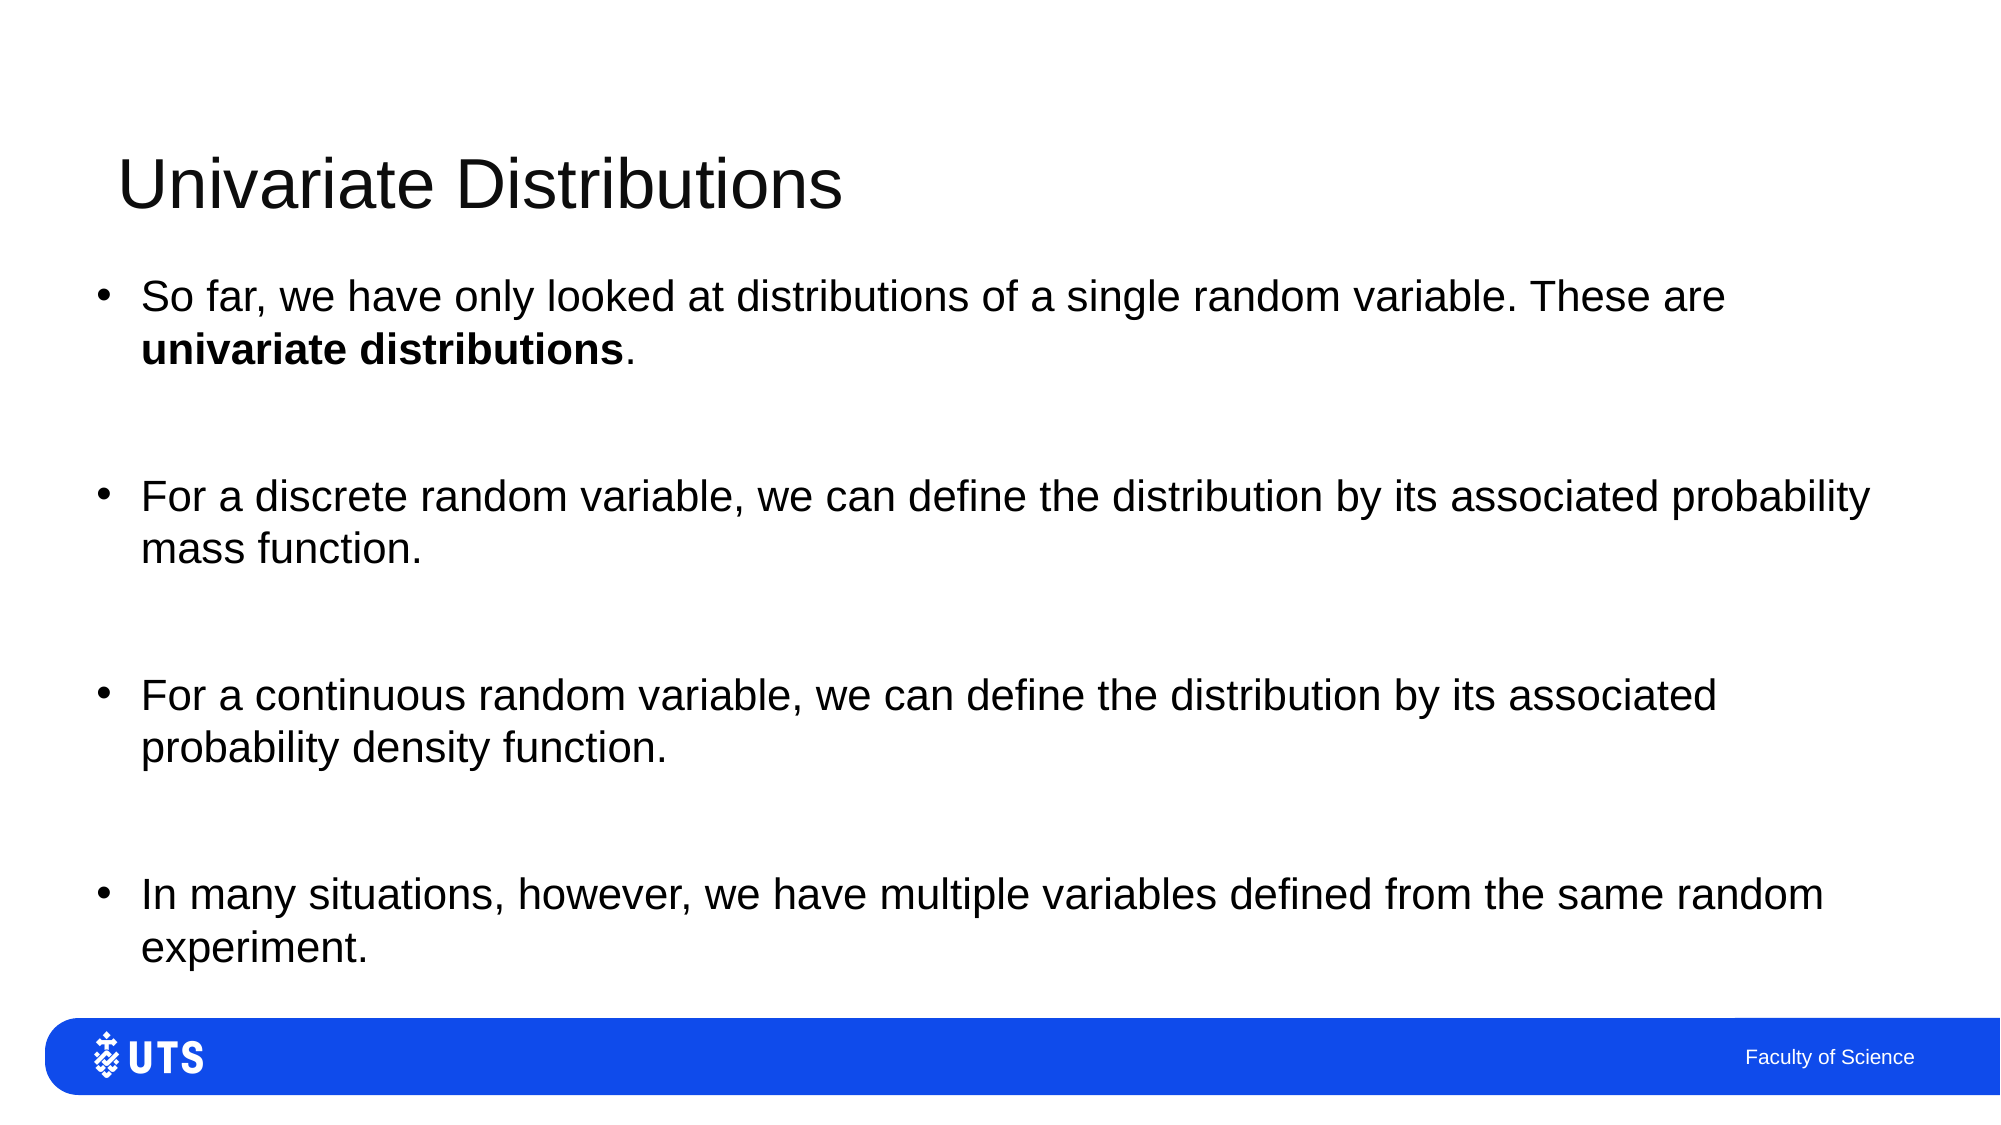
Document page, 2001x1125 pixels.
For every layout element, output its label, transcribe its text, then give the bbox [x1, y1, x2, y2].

picture [94, 1031, 203, 1078]
footer Faculty of Science [1043, 1026, 1930, 1086]
title Univariate Distributions [102, 140, 1797, 250]
list So far, we have only looked at distributions of a single random variable. These are univariate distributions. For a discrete random variable, we can define the distribution by its associated probability mass function. For a continuous random variable, we can define the distribution by its associated probability density function. In many situations, however, we have multiple variables defined from the same random experiment. [81, 260, 1924, 1003]
